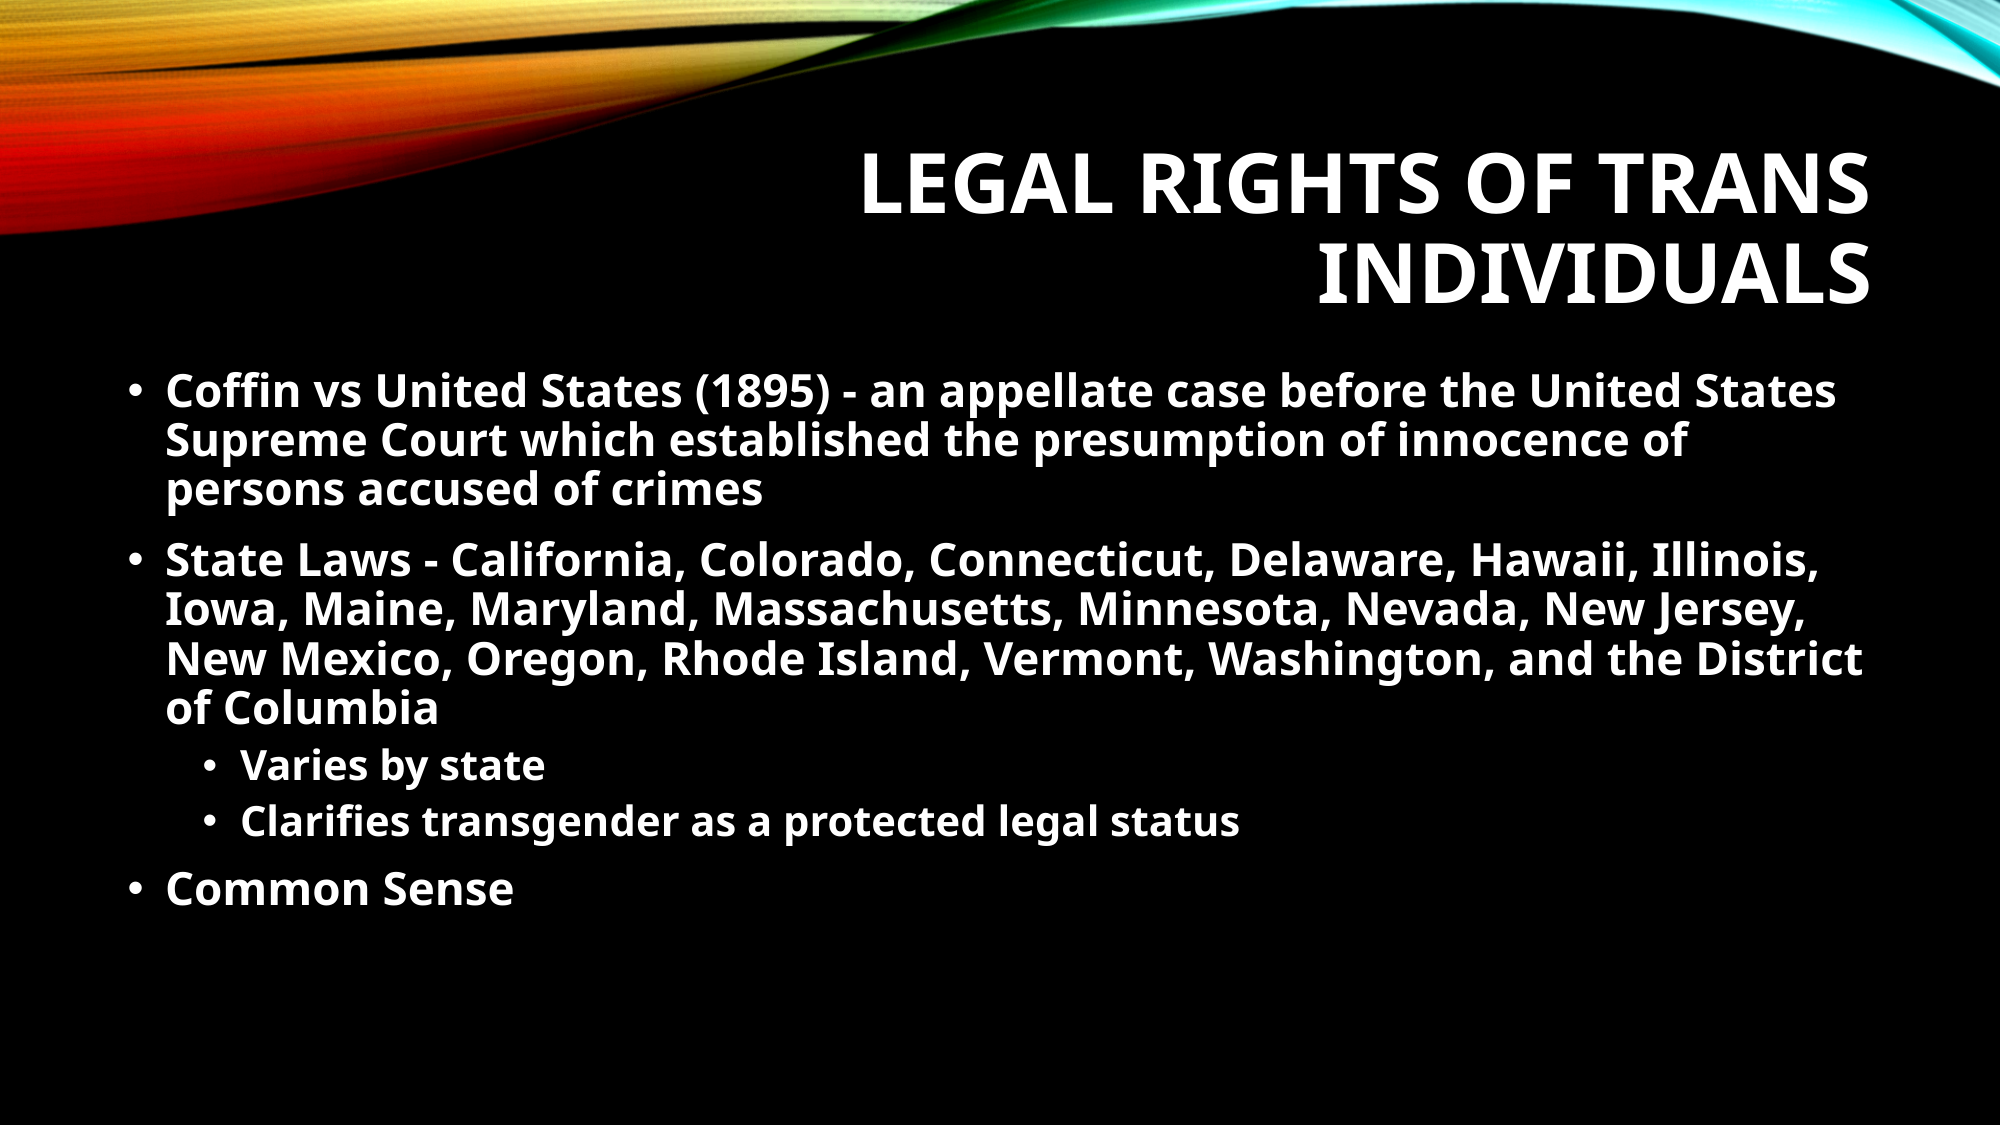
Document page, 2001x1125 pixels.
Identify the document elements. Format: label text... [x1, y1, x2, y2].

list Coffin vs United States (1895) - an appellate case before the United States Supreme Court which established the presumption of innocence of persons accused of crimes State Laws - California, Colorado, Connecticut, Delaware, Hawaii, Illinois, Iowa, Maine, Maryland, Massachusetts, Minnesota, Nevada, New Jersey, New Mexico, Oregon, Rhode Island, Vermont, Washington, and the District of Columbia Varies by state Clarifies transgender as a protected legal status Common Sense [112, 360, 1888, 1021]
title Legal Rights of Trans Individuals [474, 125, 1888, 338]
picture [0, 0, 2000, 237]
